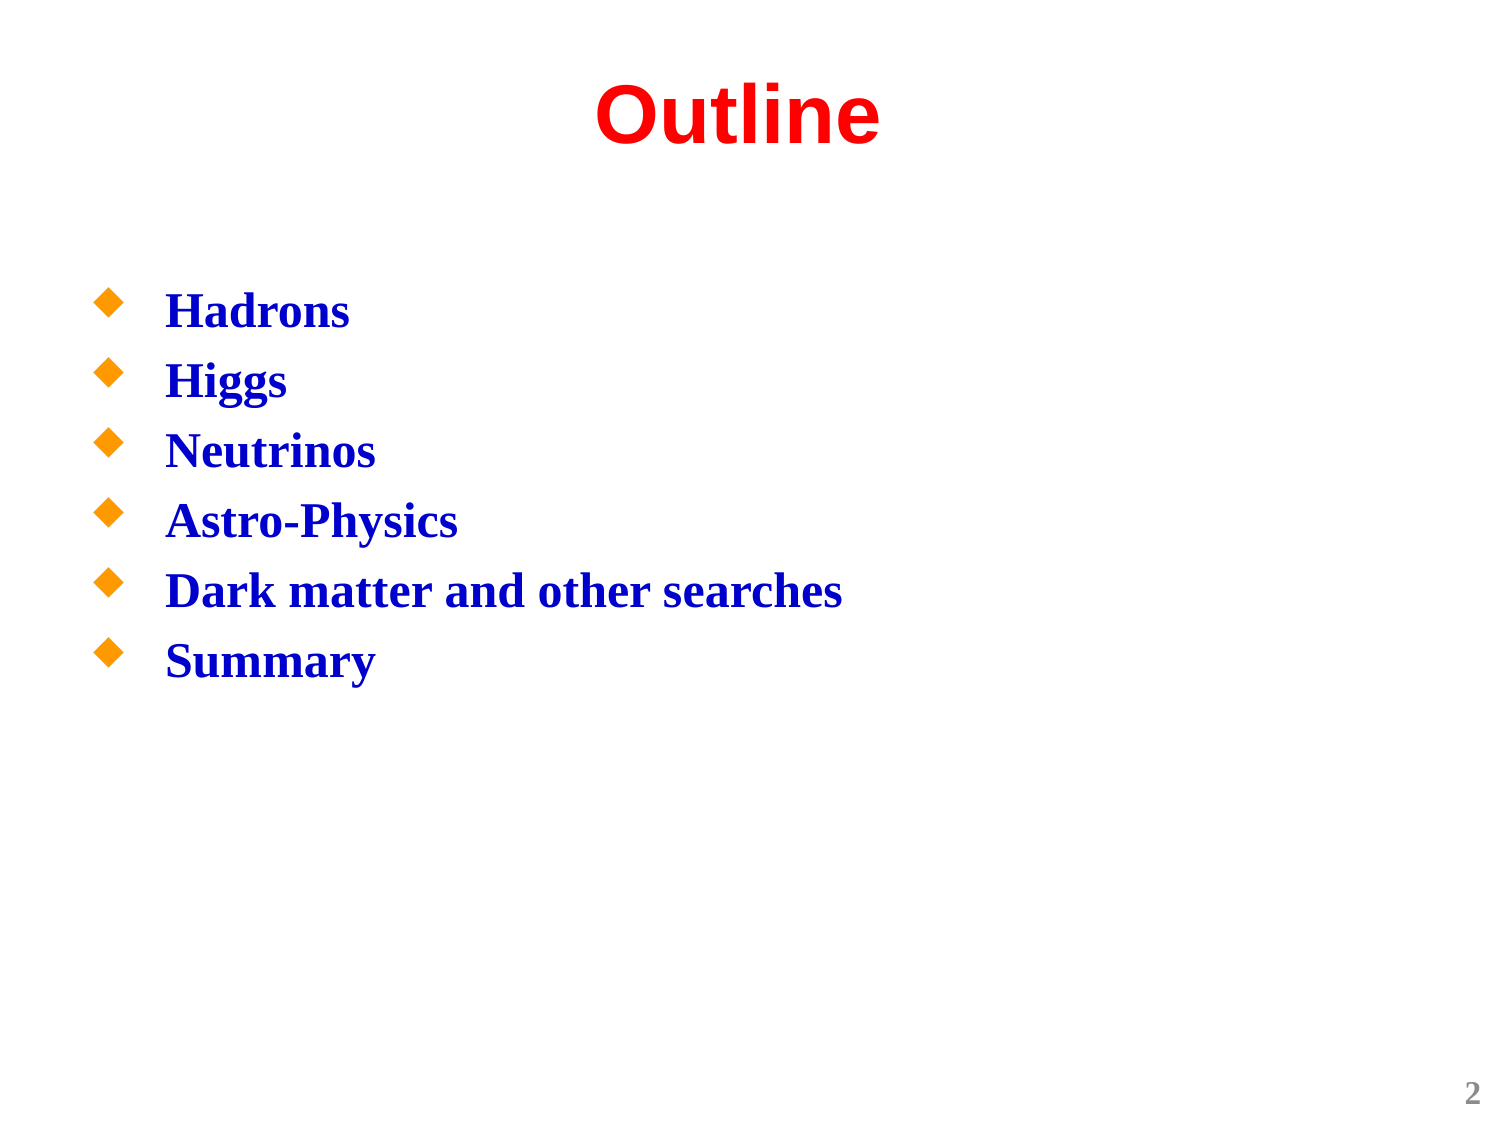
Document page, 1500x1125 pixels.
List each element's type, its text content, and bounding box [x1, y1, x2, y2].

list Hadrons Higgs Neutrinos Astro-Physics Dark matter and other searches Summary [75, 269, 1425, 1012]
title Outline [0, 46, 1500, 173]
slide_number 2 [1146, 1061, 1497, 1122]
